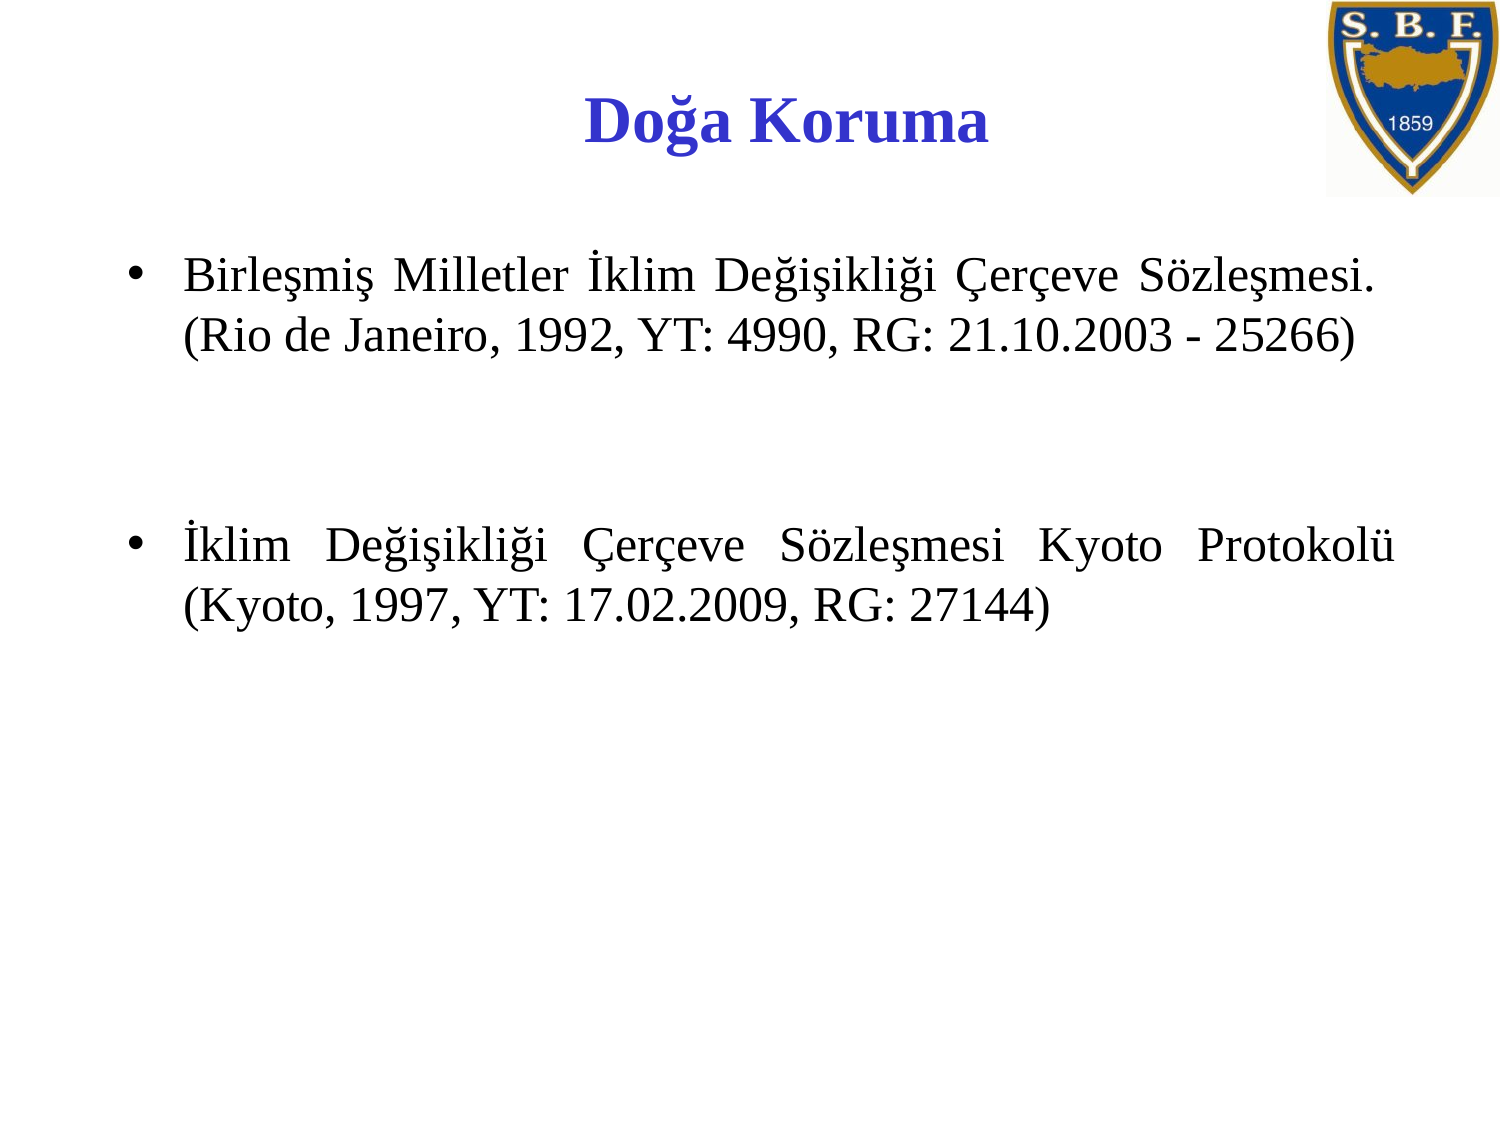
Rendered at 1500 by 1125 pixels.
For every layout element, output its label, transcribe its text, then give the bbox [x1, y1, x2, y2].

title Doğa Koruma [75, 0, 1500, 233]
picture [1326, 0, 1500, 197]
list Birleşmiş Milletler İklim Değişikliği Çerçeve Sözleşmesi. (Rio de Janeiro, 1992, YT: 4990, RG: 21.10.2003 - 25266) İklim Değişikliği Çerçeve Sözleşmesi Kyoto Protokolü (Kyoto, 1997, YT: 17.02.2009, RG: 27144) [112, 234, 1412, 1125]
